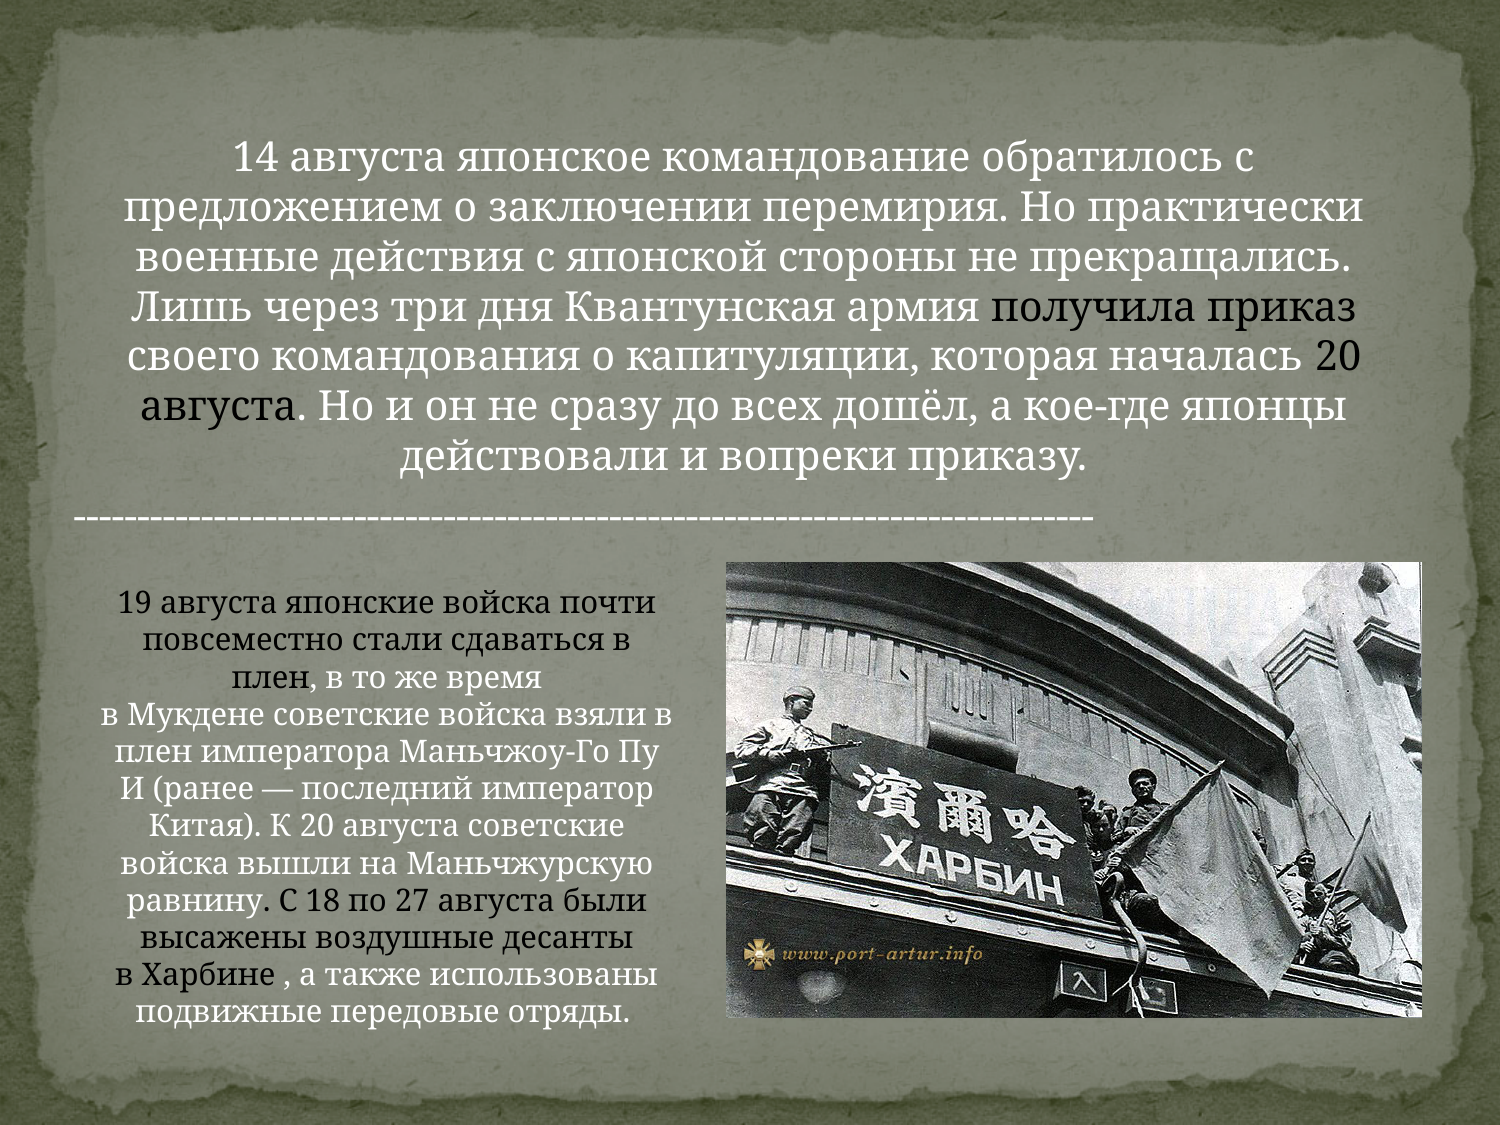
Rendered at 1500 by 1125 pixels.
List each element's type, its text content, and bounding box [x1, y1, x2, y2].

picture [726, 562, 1422, 1018]
text_box 19 августа японские войска почти повсеместно стали сдаваться в плен, в то же время в Мукдене советские войска взяли в плен императора Маньчжоу-Го Пу И (ранее — последний император Китая). К 20 августа советские войска вышли на Маньчжурскую равнину. С 18 по 27 августа были высажены воздушные десанты в Харбине , а также использованы подвижные передовые отряды. [82, 527, 692, 1067]
list 14 августа японское командование обратилось с предложением о заключении перемирия. Но практически военные действия с японской стороны не прекращались. Лишь через три дня Квантунская армия получила приказ своего командования о капитуляции, которая началась 20 августа. Но и он не сразу до всех дошёл, а кое-где японцы действовали и вопреки приказу. -------------------------------------------------------------------------------- [58, 58, 1430, 551]
